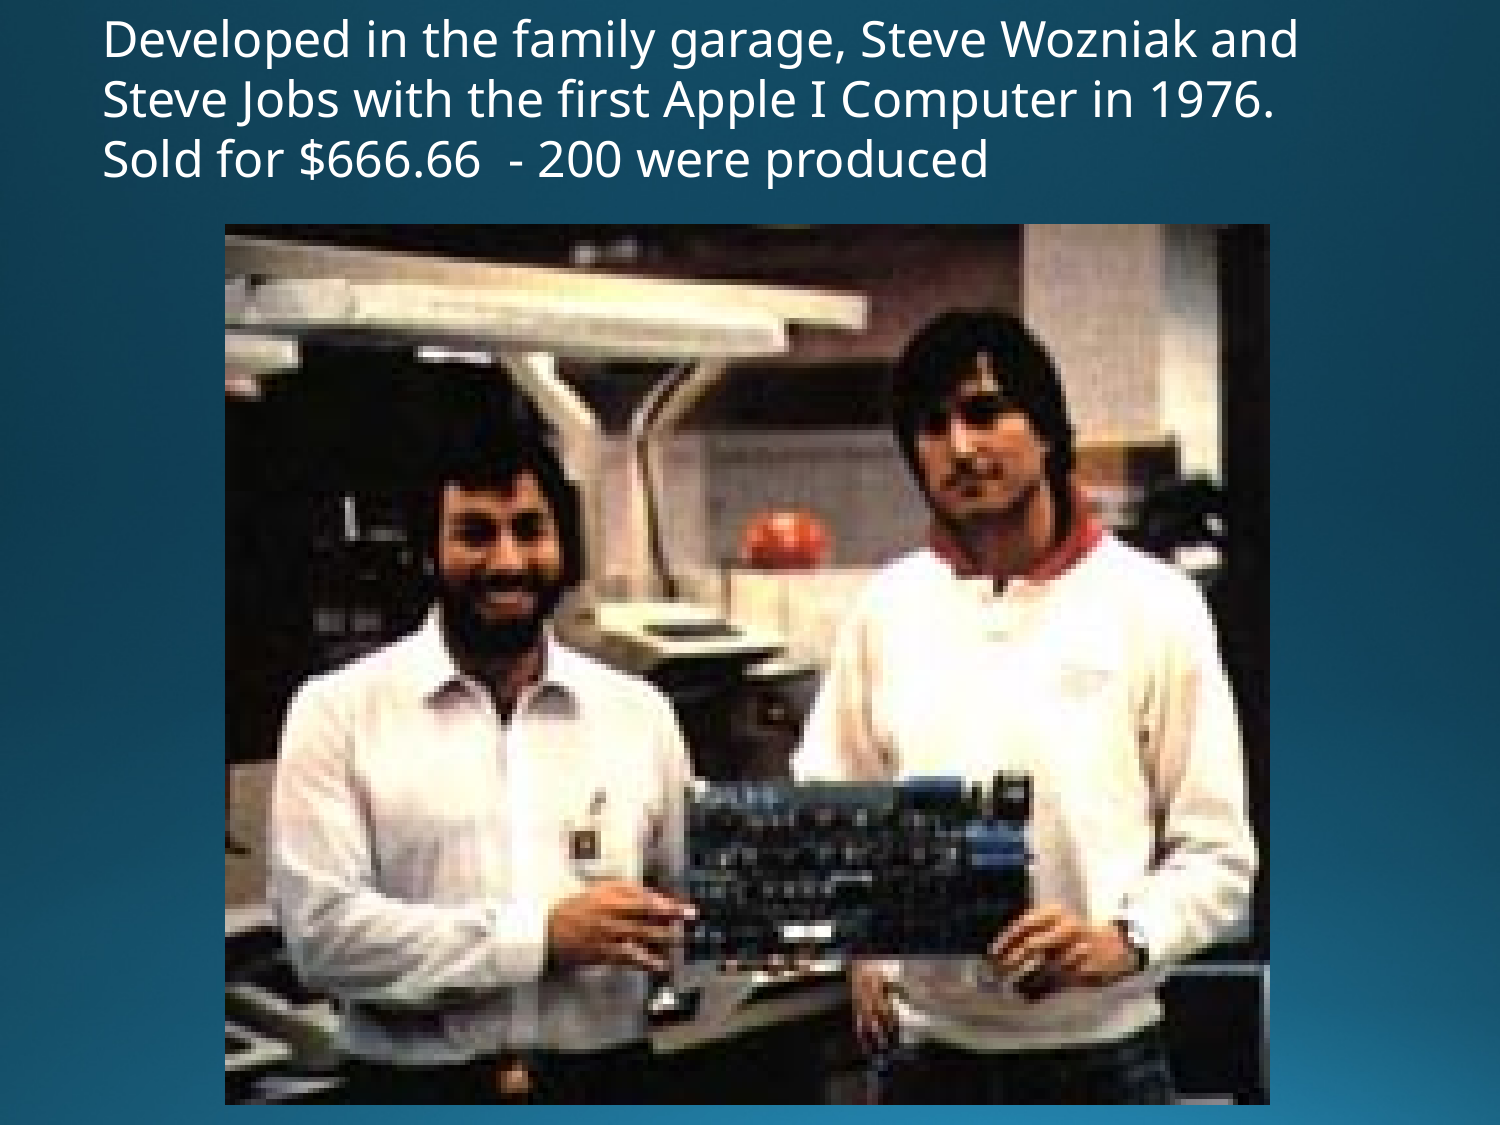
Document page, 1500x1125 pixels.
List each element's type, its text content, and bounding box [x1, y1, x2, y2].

picture [0, 0, 1500, 1125]
text_box Developed in the family garage, Steve Wozniak and Steve Jobs with the first Apple I Computer in 1976. Sold for $666.66 - 200 were produced [87, 0, 1375, 195]
